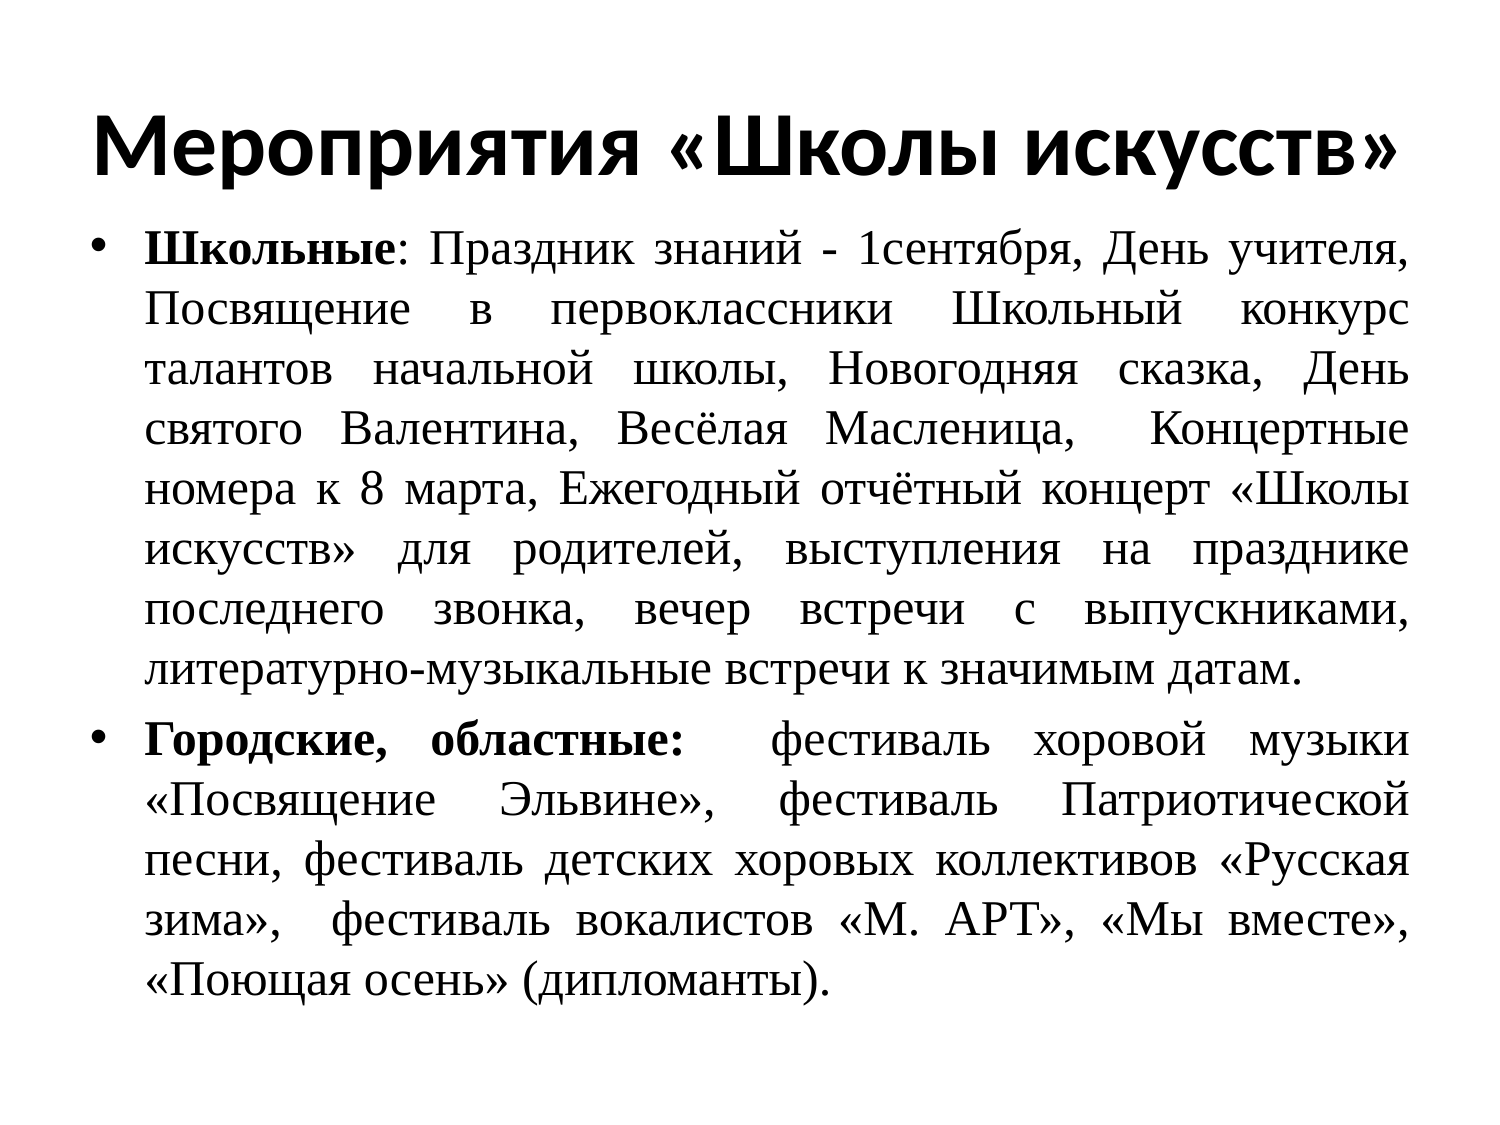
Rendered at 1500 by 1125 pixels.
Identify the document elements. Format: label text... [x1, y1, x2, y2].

text_box Мероприятия «Школы искусств» [74, 45, 1425, 206]
text_box Школьные: Праздник знаний - 1сентября, День учителя, Посвящение в первоклассники Школьный конкурс талантов начальной школы, Новогодняя сказка, День святого Валентина, Весёлая Масленица, Концертные номера к 8 марта, Ежегодный отчётный концерт «Школы искусств» для родителей, выступления на празднике последнего звонка, вечер встречи с выпускниками, литературно-музыкальные встречи к значимым датам. Городские, областные: фестиваль хоровой музыки «Посвящение Эльвине», фестиваль Патриотической песни, фестиваль детских хоровых коллективов «Русская зима», фестиваль вокалистов «М. АРТ», «Мы вместе», «Поющая осень» (дипломанты). [74, 206, 1425, 1125]
